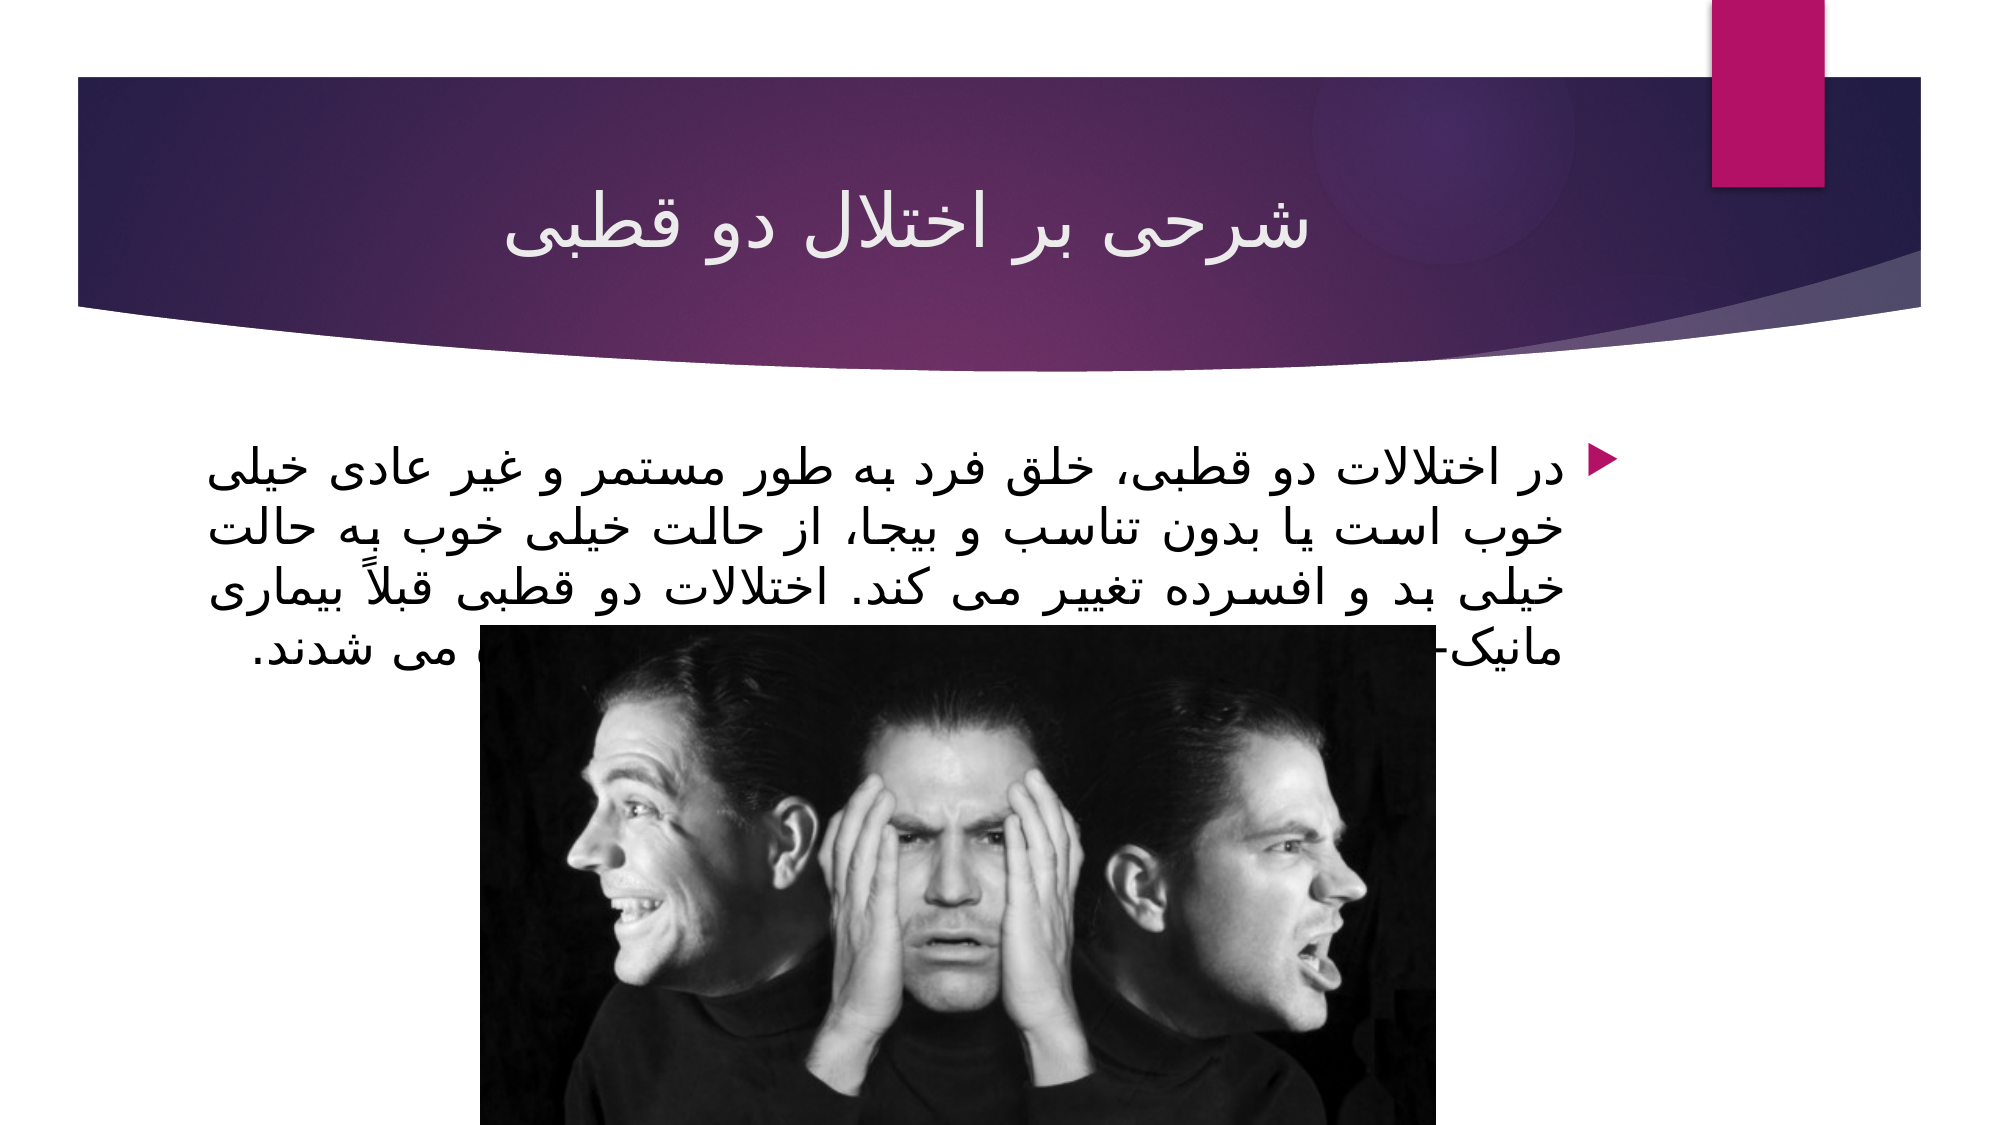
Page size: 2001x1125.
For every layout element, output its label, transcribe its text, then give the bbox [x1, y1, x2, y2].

title شرحی بر اختلال دو قطبی [189, 159, 1627, 276]
picture [480, 625, 1436, 1125]
list در اختلالات دو قطبی، خلق فرد به طور مستمر و غیر عادی خیلی خوب است یا بدون تناسب و بیجا، از حالت خیلی خوب به حالت خیلی بد و افسرده تغییر می کند. اختلالات دو قطبی قبلاً بیماری مانیک-دپرسیو یا به طور ساده، مانیک- دیپرشن نامیده می شدند. [189, 427, 1638, 988]
